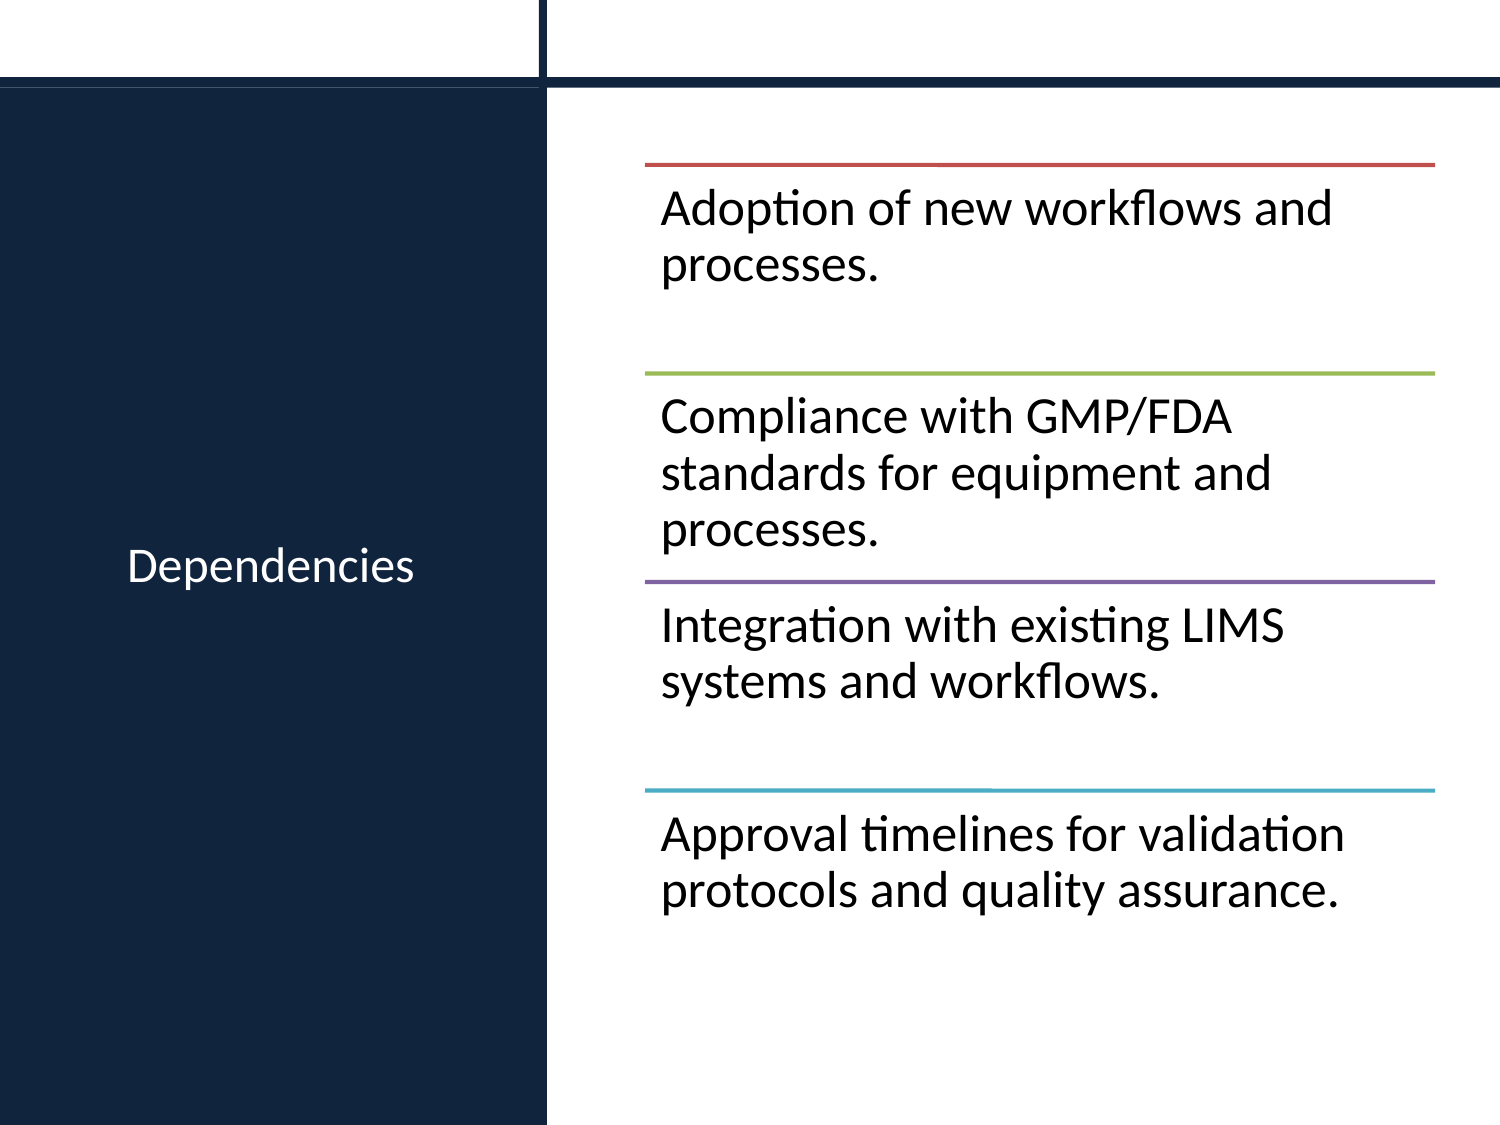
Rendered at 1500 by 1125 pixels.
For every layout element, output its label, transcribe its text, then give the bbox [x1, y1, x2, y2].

text_box [0, 90, 537, 1125]
text_box [549, 90, 1500, 1125]
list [644, 164, 1436, 1000]
text_box [537, 90, 549, 1125]
title Dependencies [73, 125, 469, 1000]
text_box [537, 0, 549, 75]
text_box [0, 75, 1500, 90]
text_box [549, 0, 1500, 75]
text_box [0, 0, 537, 75]
